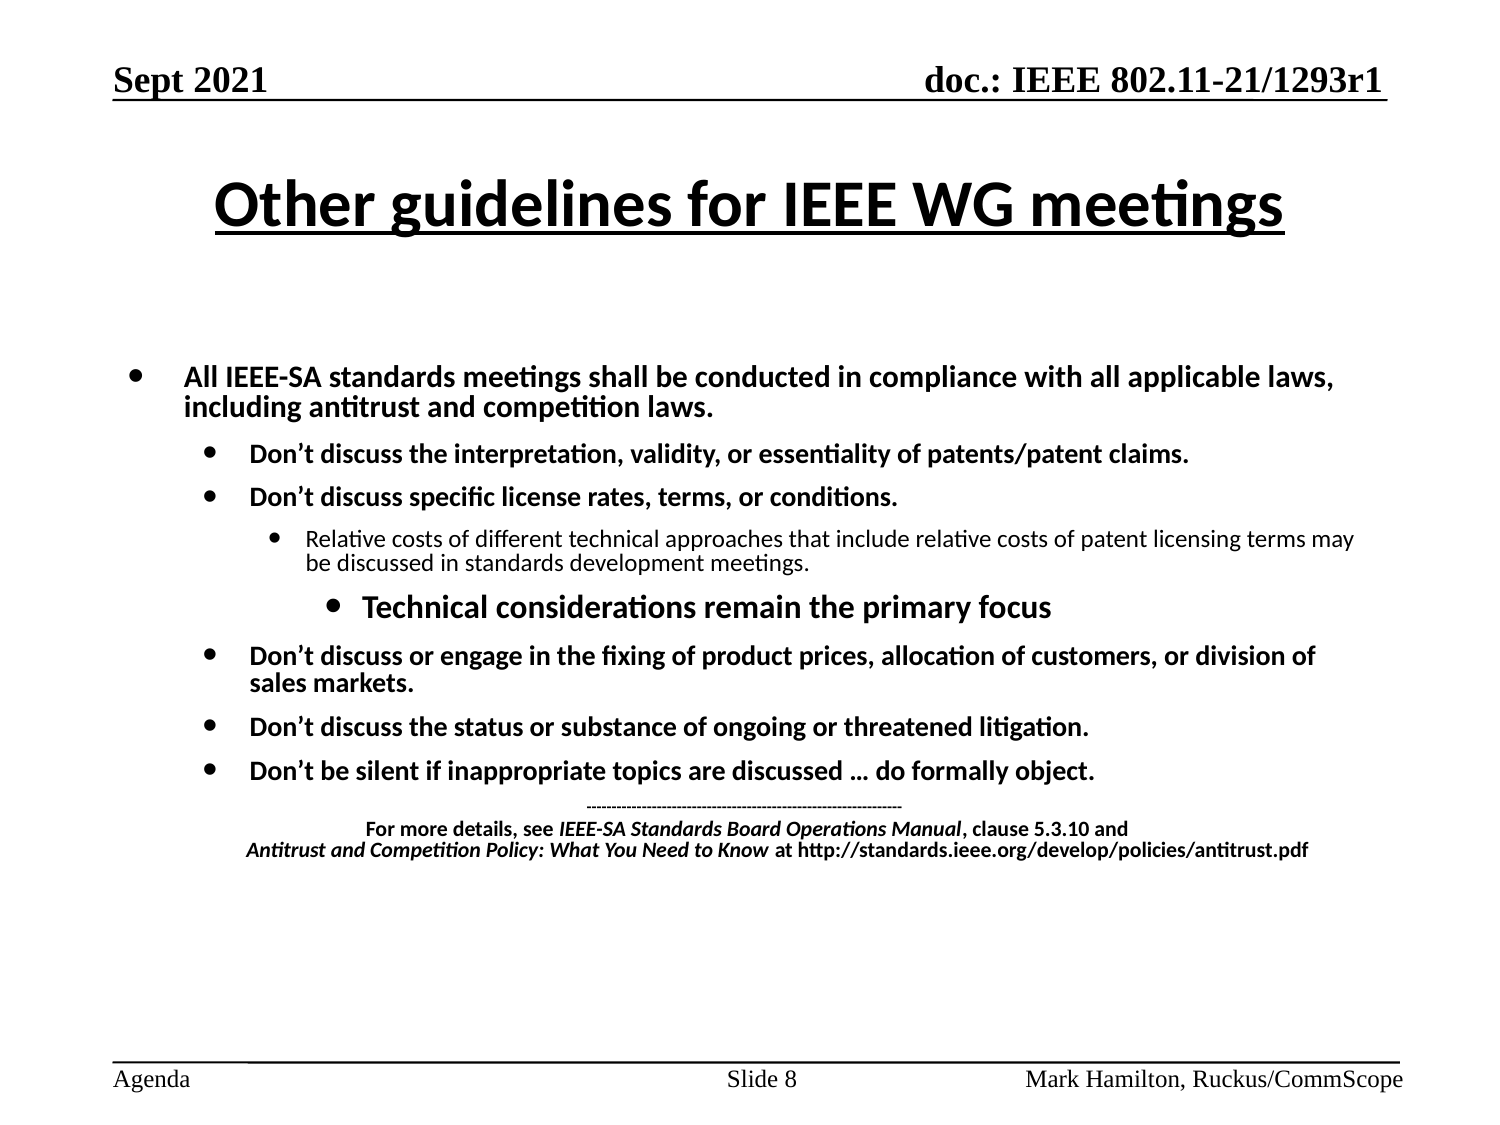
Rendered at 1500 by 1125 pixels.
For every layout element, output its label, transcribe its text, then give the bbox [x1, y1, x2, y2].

list All IEEE-SA standards meetings shall be conducted in compliance with all applicable laws, including antitrust and competition laws. Don’t discuss the interpretation, validity, or essentiality of patents/patent claims. Don’t discuss specific license rates, terms, or conditions. Relative costs of different technical approaches that include relative costs of patent licensing terms may be discussed in standards development meetings. Technical considerations remain the primary focus Don’t discuss or engage in the fixing of product prices, allocation of customers, or division of sales markets. Don’t discuss the status or substance of ongoing or threatened litigation. Don’t be silent if inappropriate topics are discussed … do formally object. --------------------------------------------------------------- For more details, see IEEE-SA Standards Board Operations Manual, clause 5.3.10 and Antitrust and Competition Policy: What You Need to Know at http://standards.ieee.org/develop/policies/antitrust.pdf [112, 356, 1388, 891]
title Other guidelines for IEEE WG meetings [112, 112, 1388, 288]
